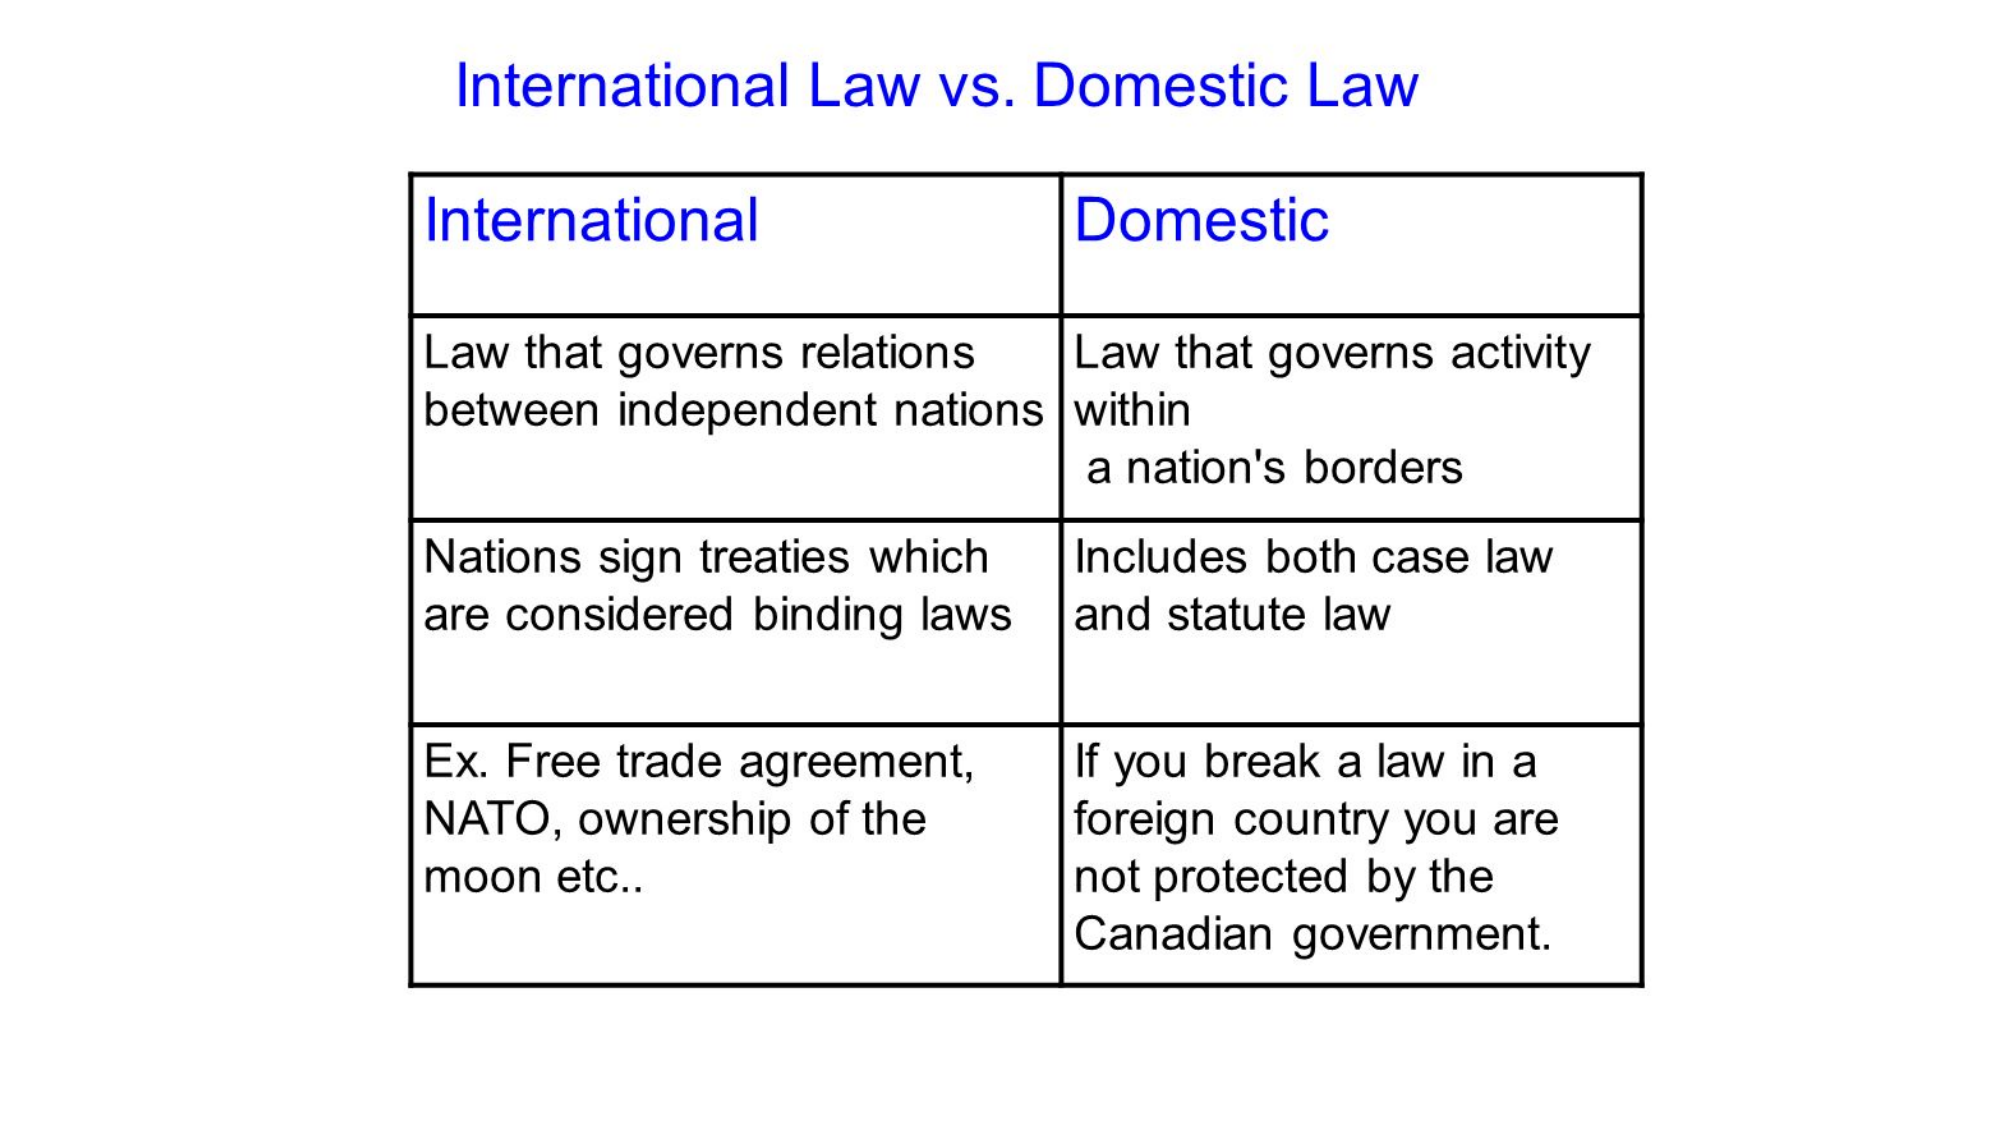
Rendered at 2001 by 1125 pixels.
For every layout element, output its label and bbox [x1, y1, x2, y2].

list [394, 4, 1756, 1125]
